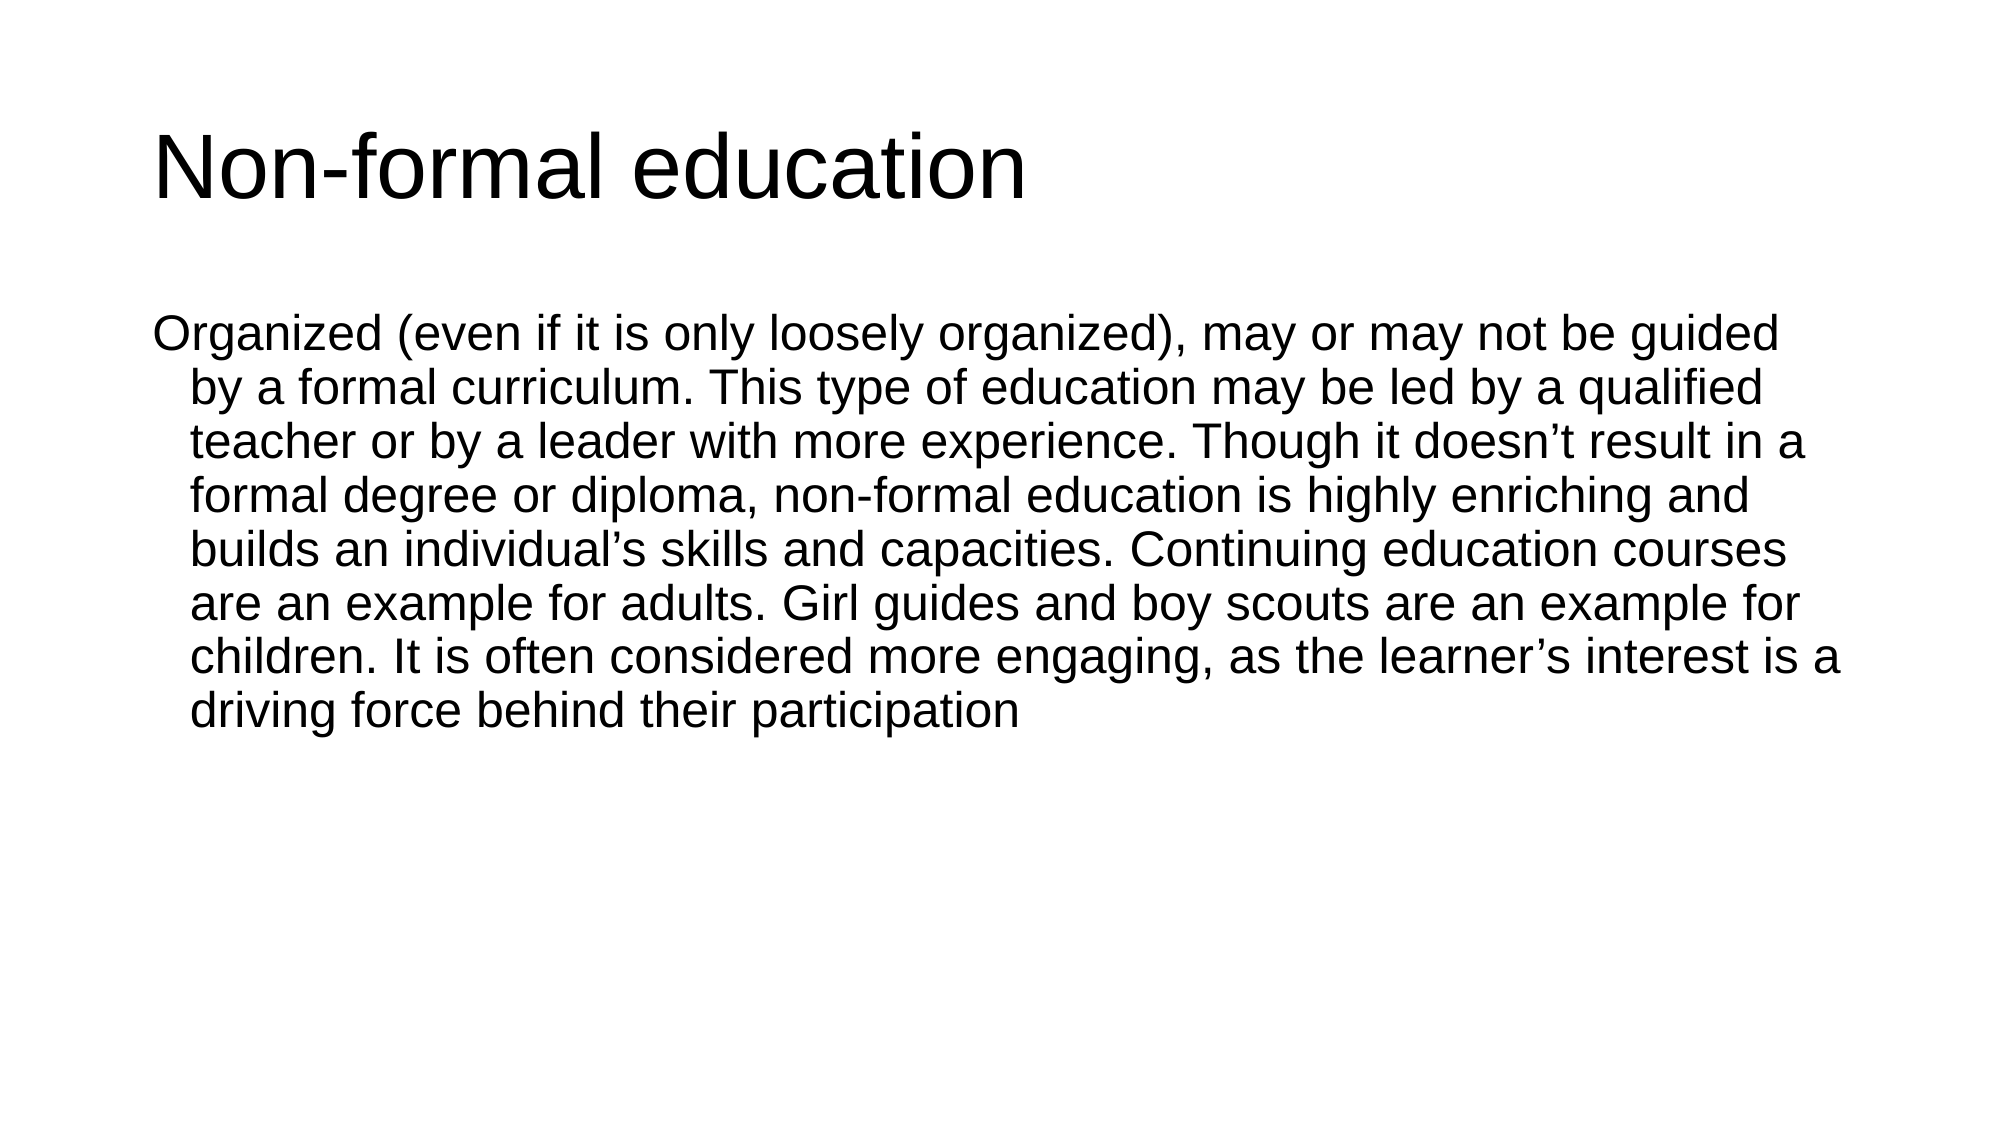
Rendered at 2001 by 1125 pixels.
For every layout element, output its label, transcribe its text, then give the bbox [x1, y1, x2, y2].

title Non-formal education [137, 59, 1863, 278]
list Organized (even if it is only loosely organized), may or may not be guided by a formal curriculum. This type of education may be led by a qualified teacher or by a leader with more experience. Though it doesn’t result in a formal degree or diploma, non-formal education is highly enriching and builds an individual’s skills and capacities. Continuing education courses are an example for adults. Girl guides and boy scouts are an example for children. It is often considered more engaging, as the learner’s interest is a driving force behind their participation [137, 299, 1863, 1014]
